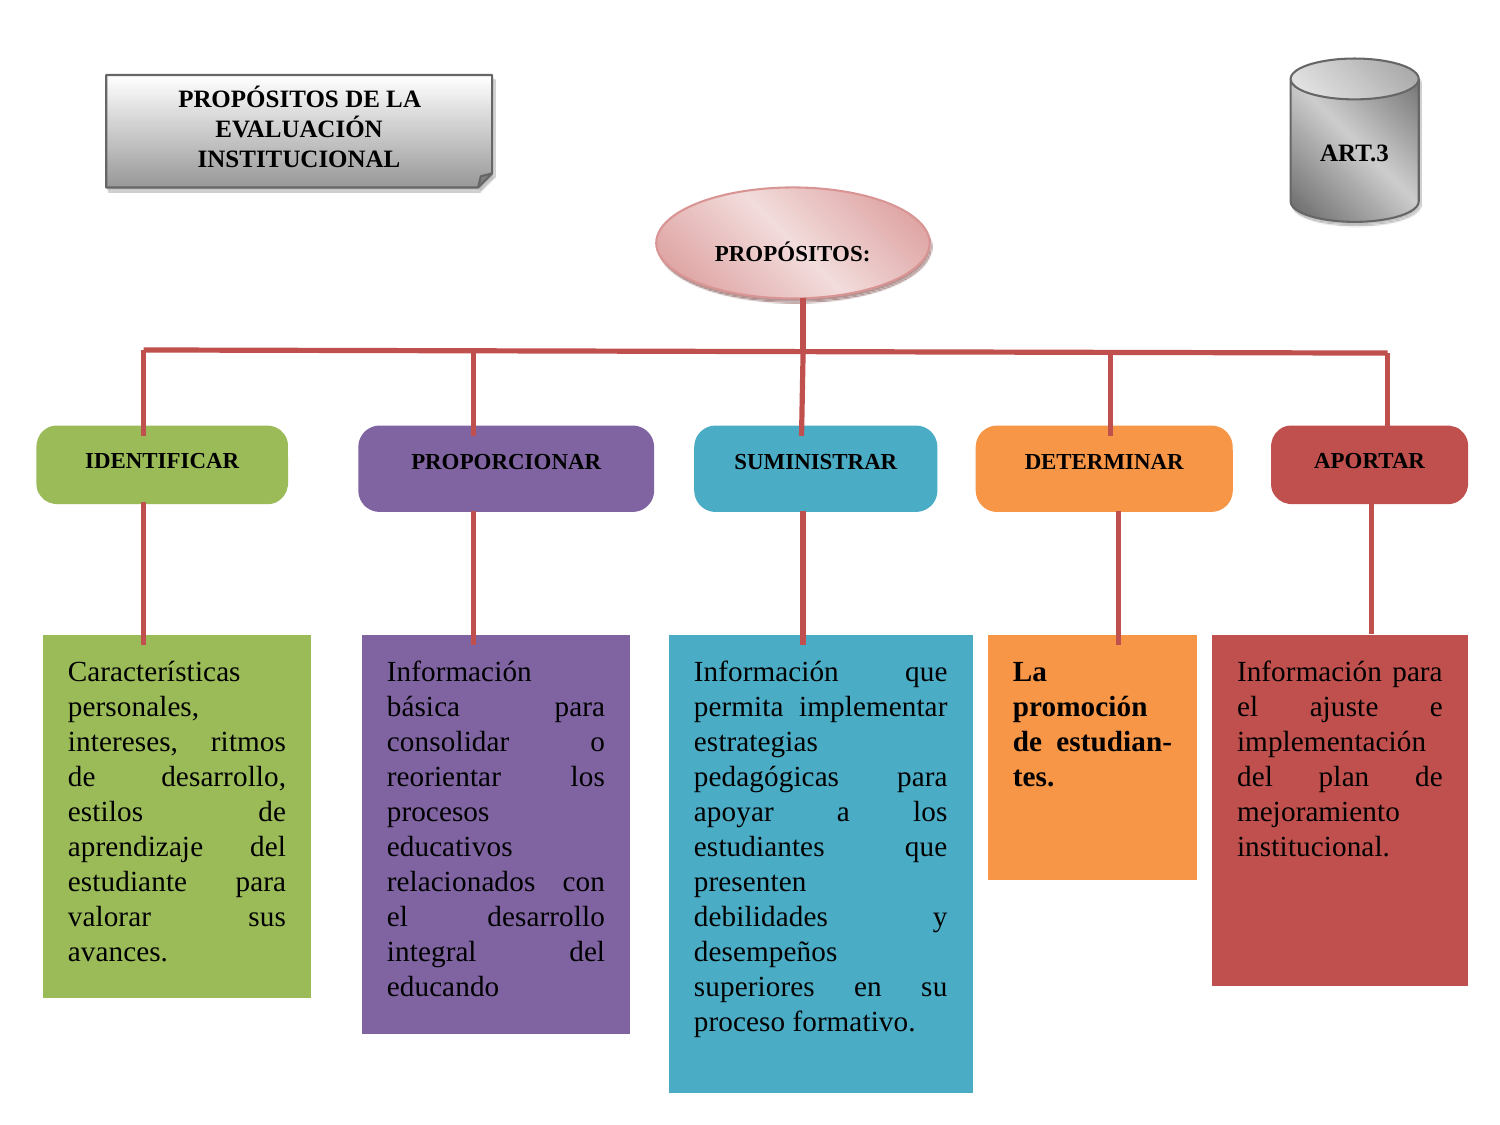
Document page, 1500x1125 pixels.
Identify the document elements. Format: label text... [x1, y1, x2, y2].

text_box PROPORCIONAR [368, 435, 644, 502]
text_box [806, 349, 1388, 354]
text_box DETERMINAR [986, 435, 1223, 502]
text_box PROPÓSITOS: [656, 187, 930, 299]
text_box Información básica para consolidar o reorientar los procesos educativos relacionados con el desarrollo integral del educando [372, 645, 620, 1024]
text_box Características personales, intereses, ritmos de desarrollo, estilos de aprendizaje del estudiante para valorar sus avances. [53, 645, 301, 988]
text_box ART.3 [1290, 58, 1419, 222]
text_box Información que permita implementar estrategias pedagógicas para apoyar a los estudiantes que presenten debilidades y desempeños superiores en su proceso formativo. [679, 645, 963, 1083]
text_box APORTAR [1281, 435, 1458, 494]
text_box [145, 349, 798, 354]
text_box Información para el ajuste e implementación del plan de mejoramiento institucional. [1222, 645, 1458, 976]
text_box PROPÓSITOS DE LA EVALUACIÓN INSTITUCIONAL [106, 75, 493, 188]
text_box IDENTIFICAR [46, 435, 278, 494]
text_box La promoción de estudian-tes. [998, 645, 1187, 870]
text_box SUMINISTRAR [704, 435, 928, 502]
